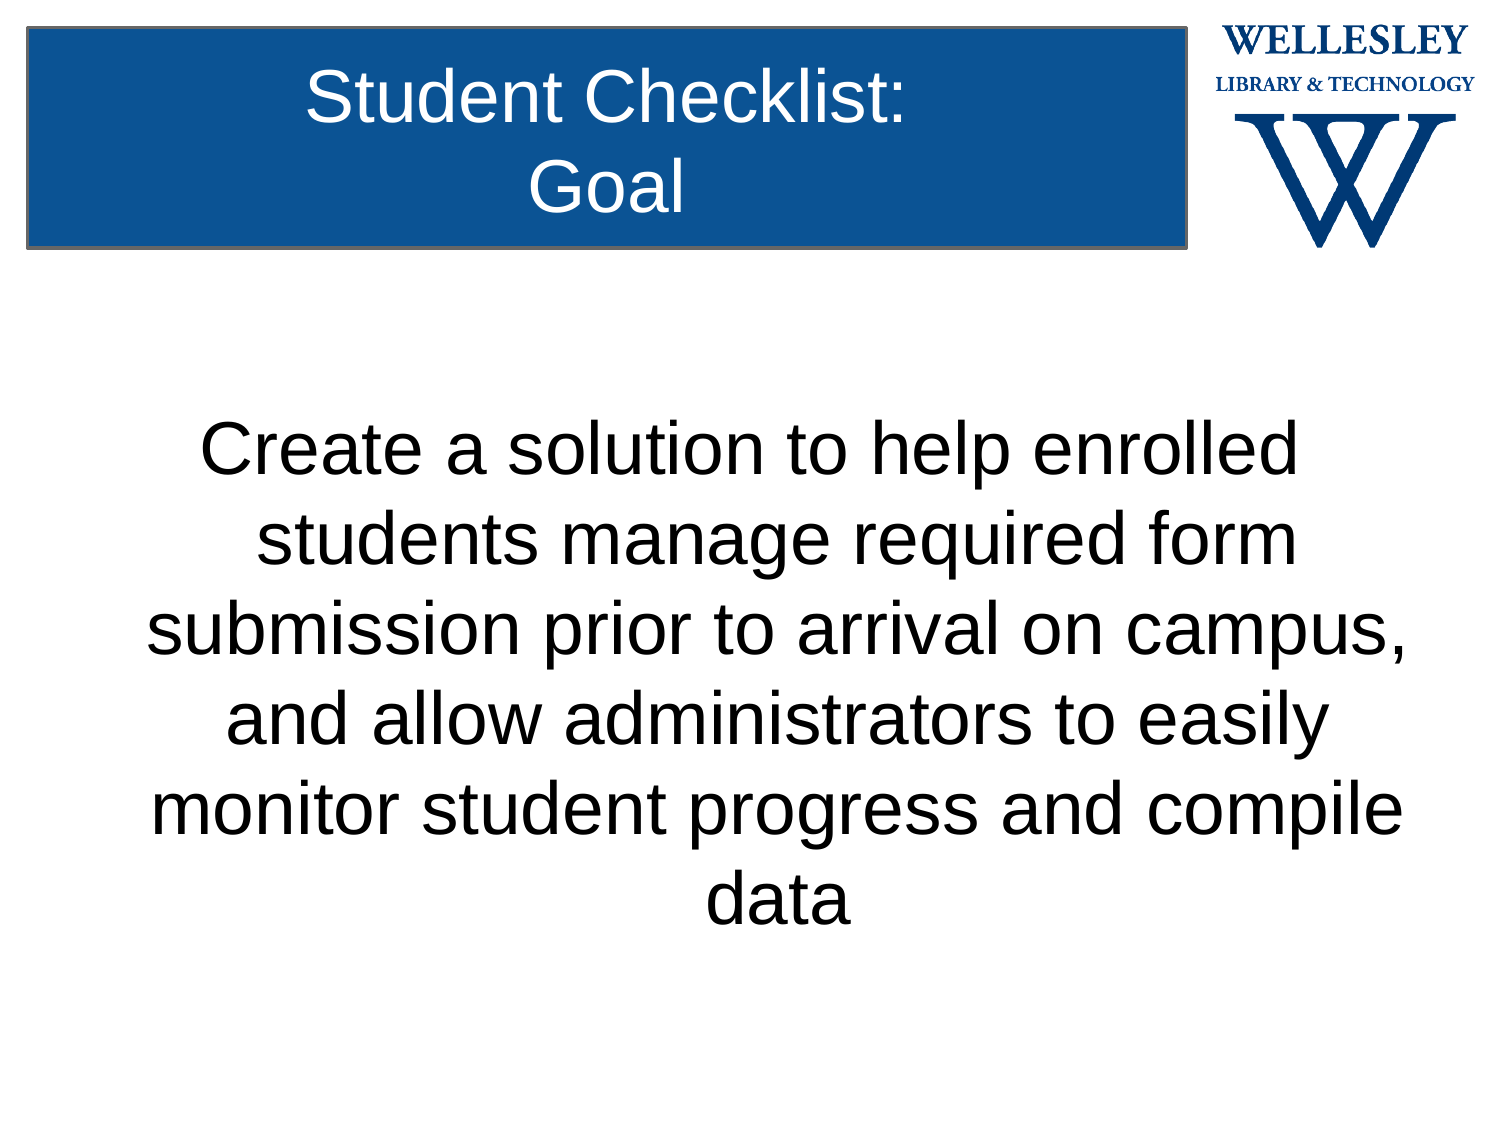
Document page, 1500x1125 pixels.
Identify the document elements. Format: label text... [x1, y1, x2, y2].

list Create a solution to help enrolled students manage required form submission prior to arrival on campus, and allow administrators to easily monitor student progress and compile data [75, 262, 1425, 1078]
text_box Student Checklist: Goal [27, 27, 1187, 248]
text_box [1215, 24, 1475, 248]
